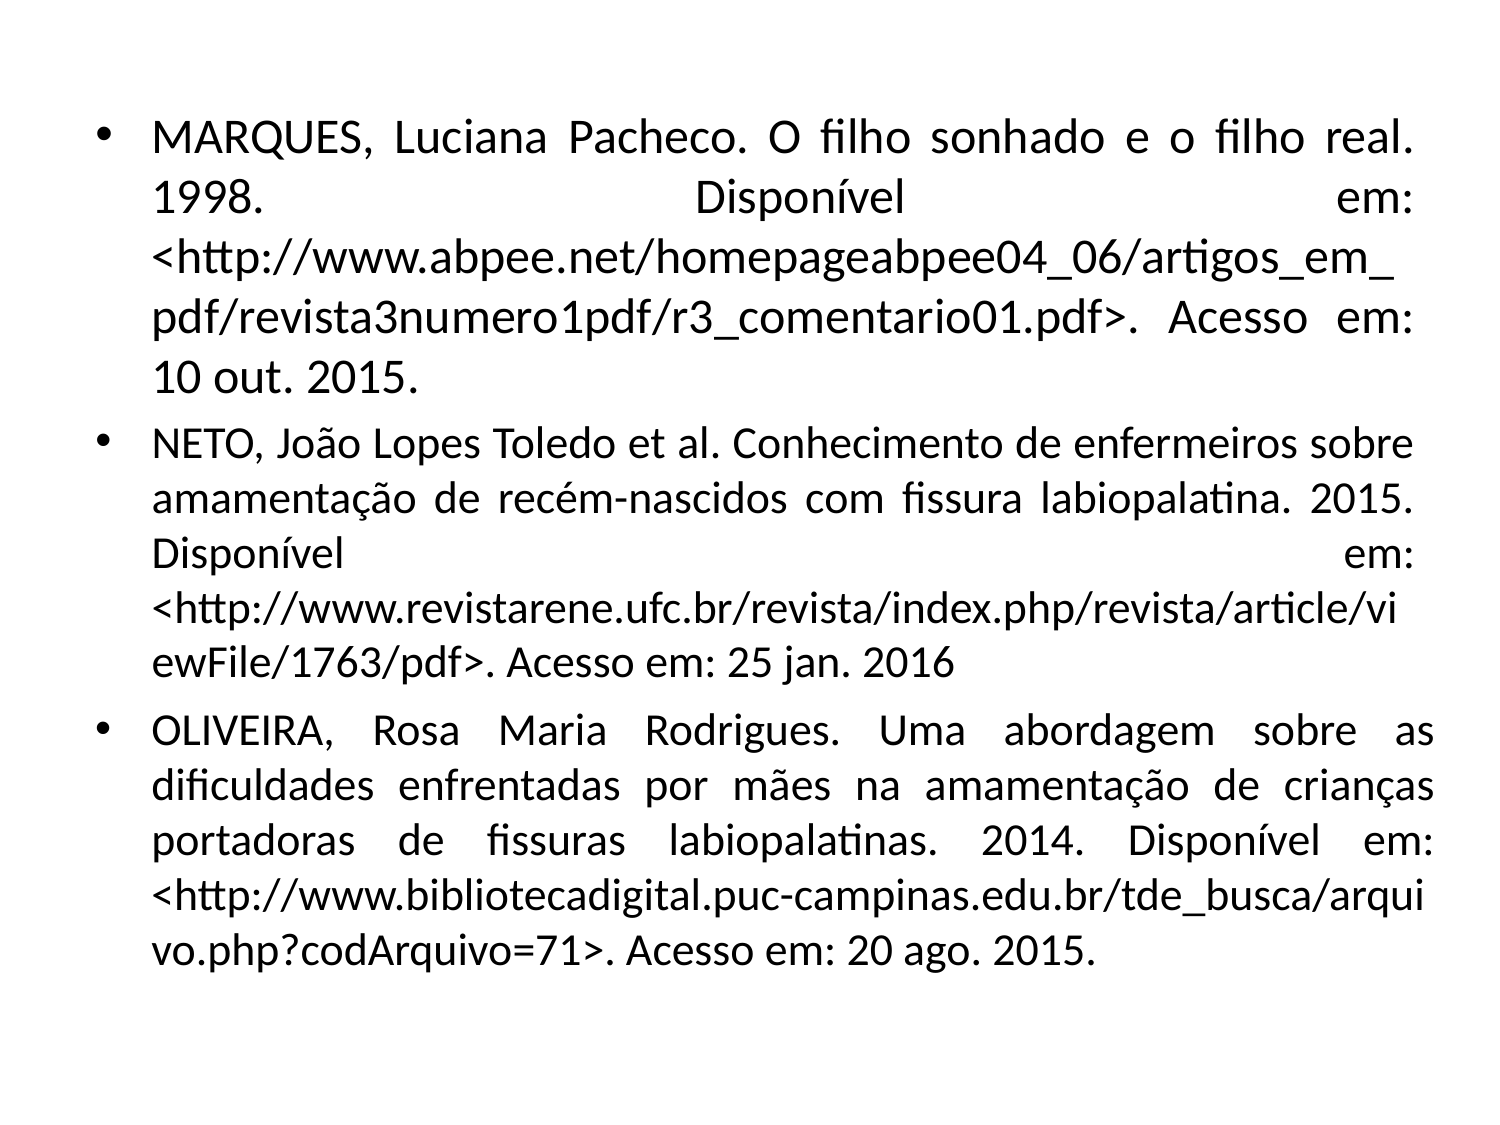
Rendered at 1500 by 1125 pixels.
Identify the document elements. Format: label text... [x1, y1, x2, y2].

list MARQUES, Luciana Pacheco. O filho sonhado e o filho real. 1998. Disponível em: <http://www.abpee.net/homepageabpee04_06/artigos_em_pdf/revista3numero1pdf/r3_comentario01.pdf>. Acesso em: 10 out. 2015. NETO, João Lopes Toledo et al. Conhecimento de enfermeiros sobre amamentação de recém-nascidos com fissura labiopalatina. 2015. Disponível em: <http://www.revistarene.ufc.br/revista/index.php/revista/article/viewFile/1763/pdf>. Acesso em: 25 jan. 2016 [80, 30, 1431, 692]
text_box OLIVEIRA, Rosa Maria Rodrigues. Uma abordagem sobre as dificuldades enfrentadas por mães na amamentação de crianças portadoras de fissuras labiopalatinas. 2014. Disponível em: <http://www.bibliotecadigital.puc-campinas.edu.br/tde_busca/arquivo.php?codArquivo=71>. Acesso em: 20 ago. 2015. [80, 692, 1451, 983]
